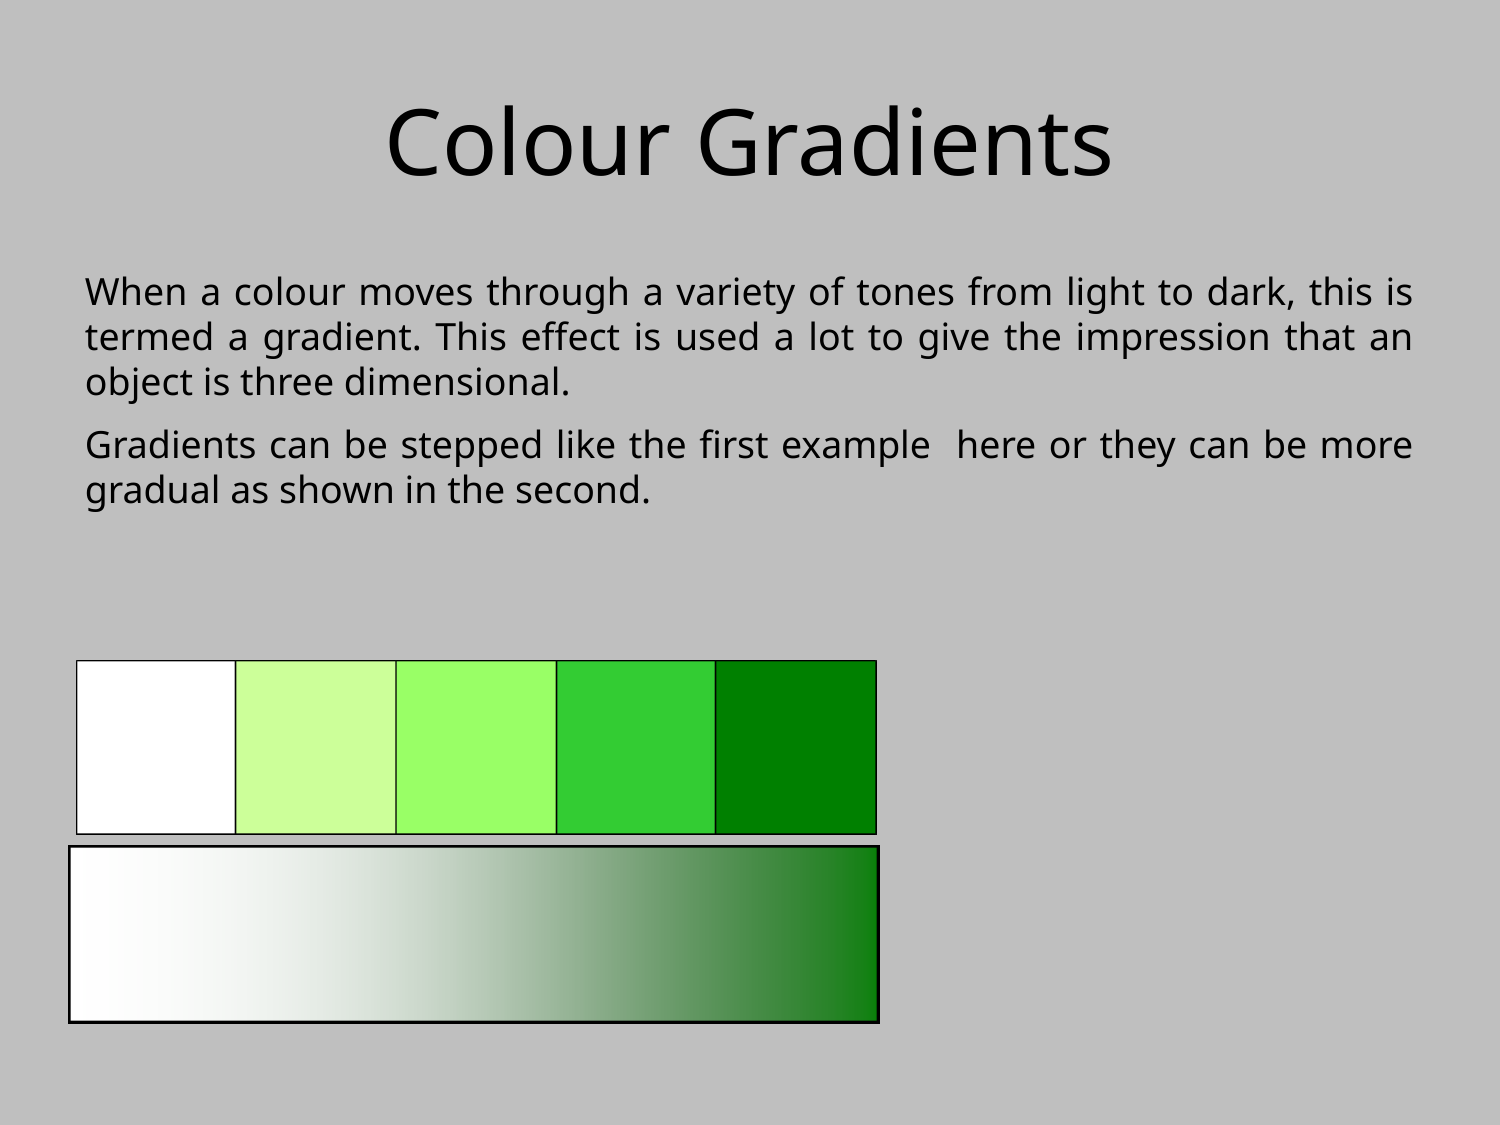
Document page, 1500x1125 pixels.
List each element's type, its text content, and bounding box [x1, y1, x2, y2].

title Colour Gradients [75, 45, 1425, 233]
picture [76, 660, 877, 835]
list When a colour moves through a variety of tones from light to dark, this is termed a gradient. This effect is used a lot to give the impression that an object is three dimensional. Gradients can be stepped like the first example here or they can be more gradual as shown in the second. [75, 262, 1425, 911]
picture [68, 845, 881, 1024]
